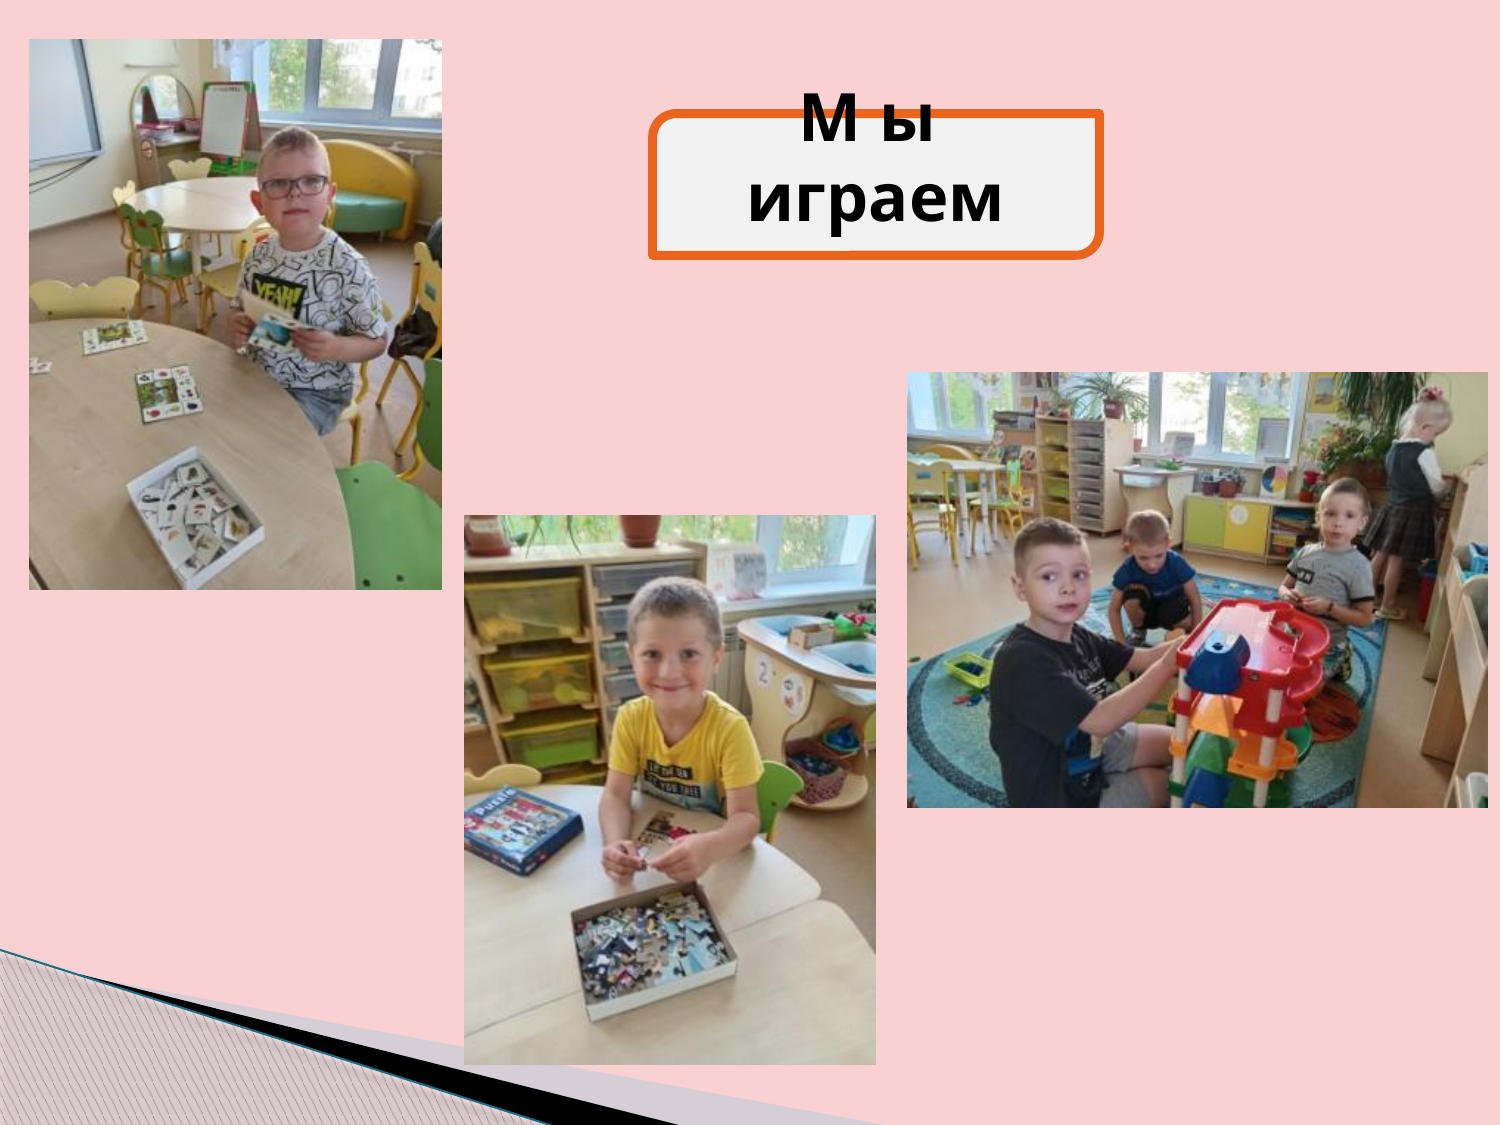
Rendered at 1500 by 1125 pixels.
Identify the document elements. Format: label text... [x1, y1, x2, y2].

picture [907, 372, 1489, 808]
picture [463, 514, 877, 1065]
text_box М ы играем , [648, 109, 1104, 260]
picture [29, 39, 443, 591]
